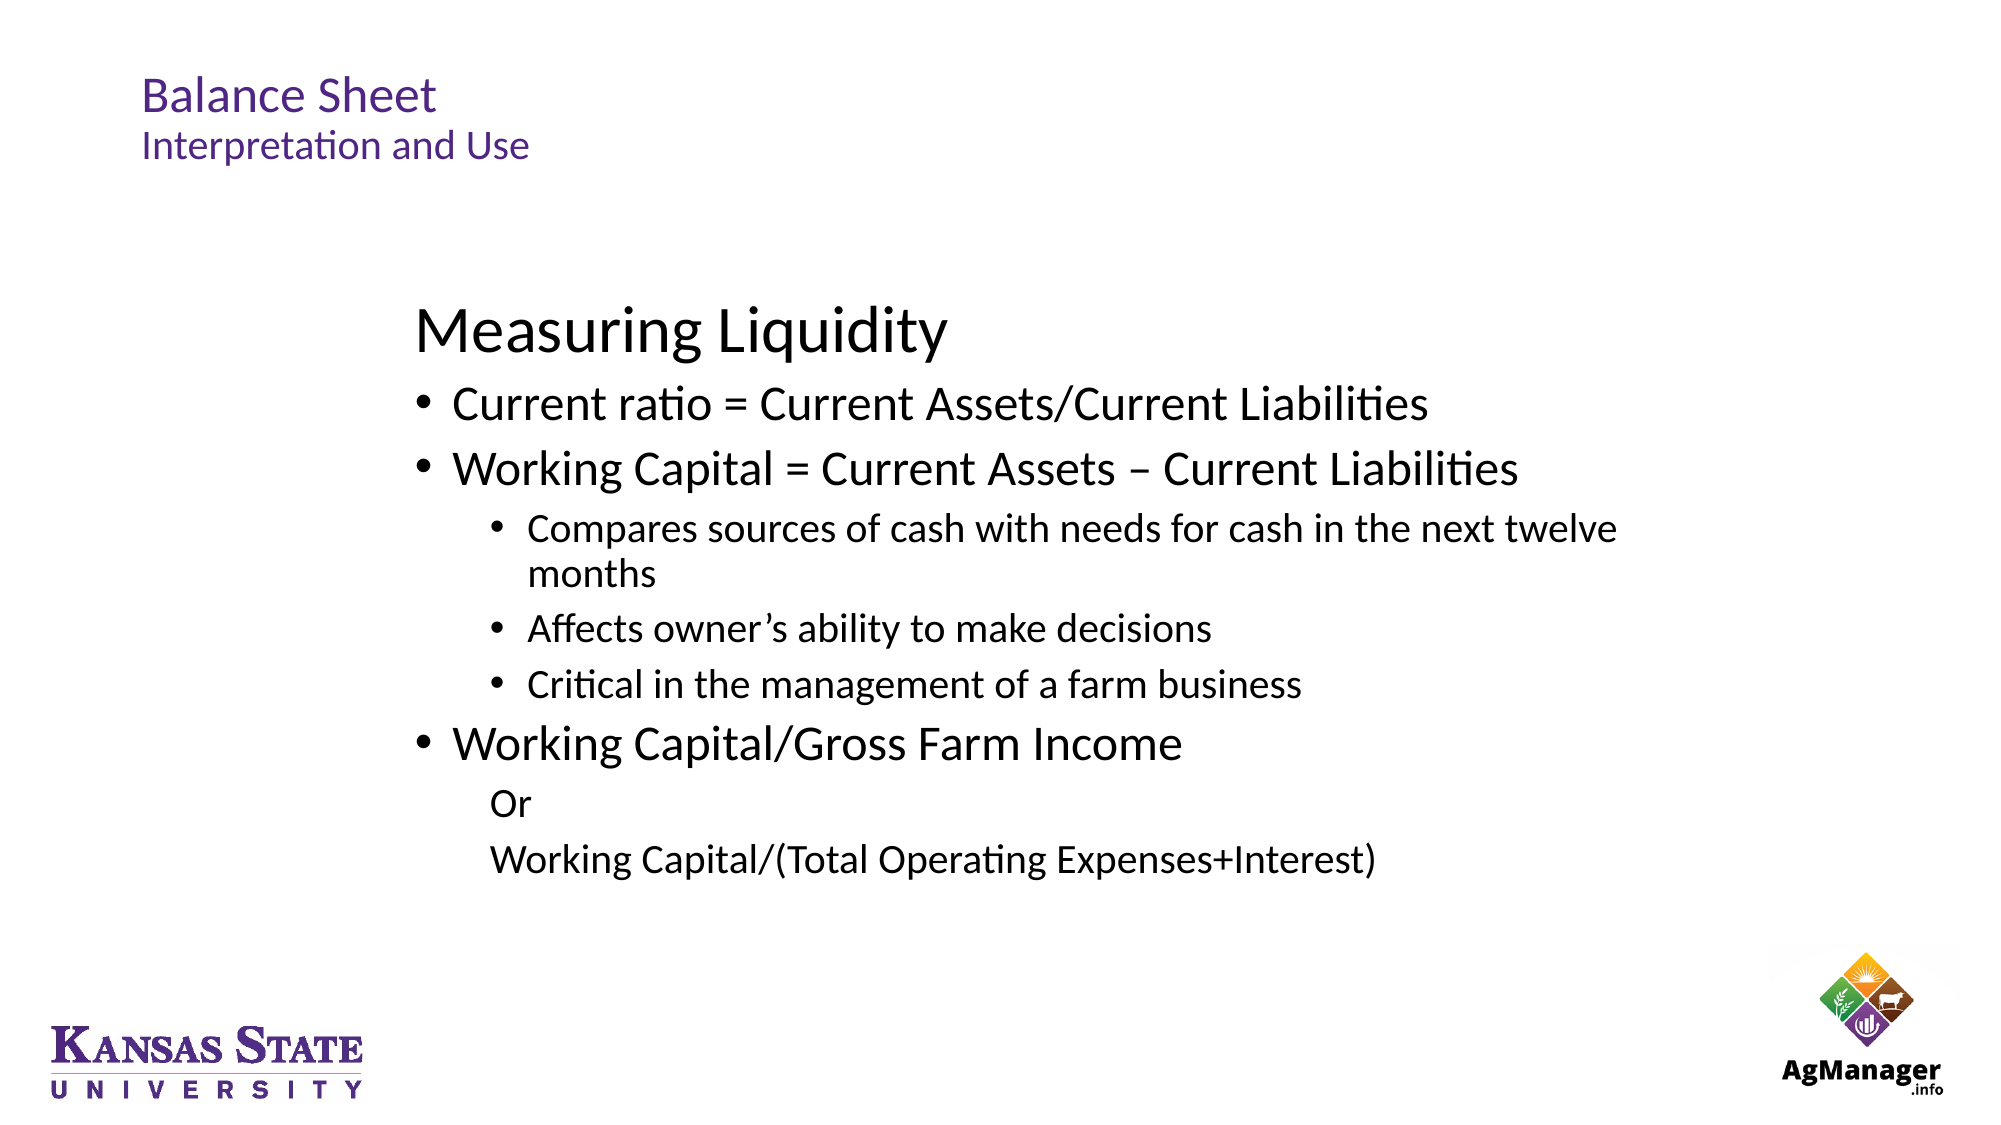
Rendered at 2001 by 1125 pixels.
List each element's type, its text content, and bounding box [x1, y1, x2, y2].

picture [1770, 943, 1961, 1109]
list Measuring Liquidity Current ratio = Current Assets/Current Liabilities Working Capital = Current Assets – Current Liabilities Compares sources of cash with needs for cash in the next twelve months Affects owner’s ability to make decisions Critical in the management of a farm business Working Capital/Gross Farm Income Or Working Capital/(Total Operating Expenses+Interest) [324, 287, 1675, 1031]
title Balance Sheet Interpretation and Use [126, 59, 1900, 177]
picture [51, 1026, 363, 1103]
